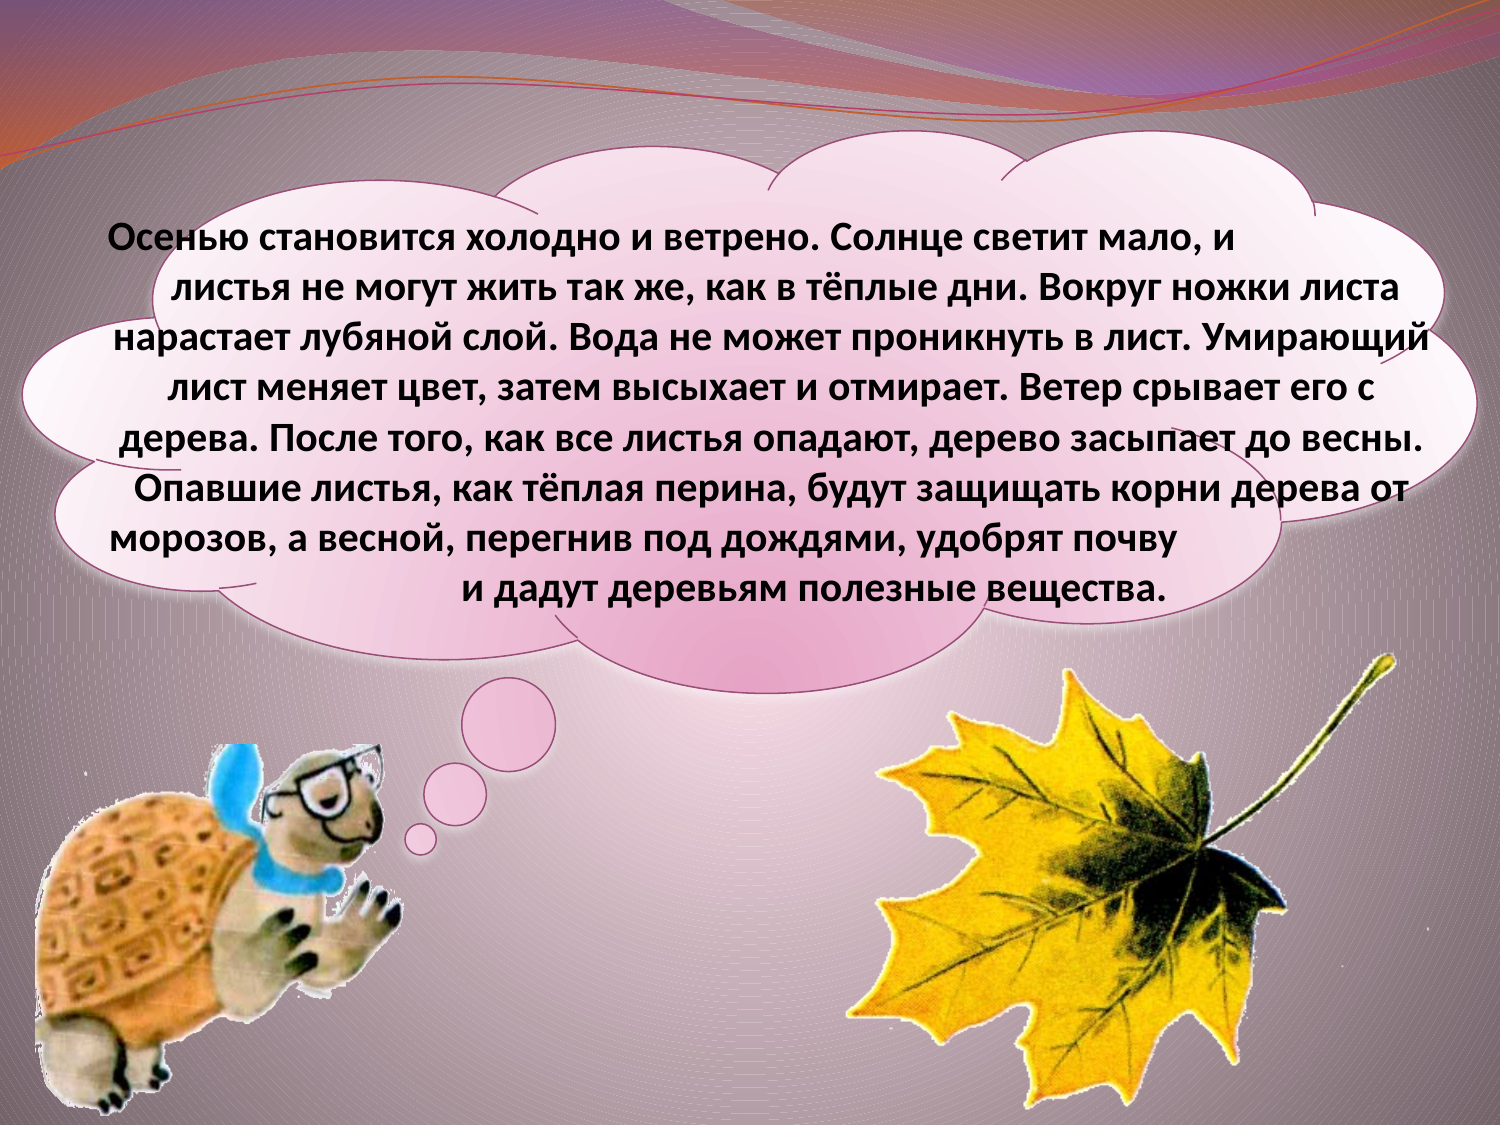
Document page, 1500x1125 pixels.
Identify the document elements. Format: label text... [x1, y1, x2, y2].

text_box [460, 677, 557, 773]
text_box [21, 129, 1478, 574]
title Осенью становится холодно и ветрено. Солнце светит мало, и листья не могут жить так же, как в тёплые дни. Вокруг ножки листа нарастает лубяной слой. Вода не может проникнуть в лист. Умирающий лист меняет цвет, затем высыхает и отмирает. Ветер срывает его с дерева. После того, как все листья опадают, дерево засыпает до весны. Опавшие листья, как тёплая перина, будут защищать корни дерева от морозов, а весной, перегнив под дождями, удобрят почву и дадут деревьям полезные вещества. [105, 421, 1442, 610]
picture [796, 632, 1442, 1125]
text_box [417, 822, 438, 856]
text_box [242, 610, 984, 695]
text_box [986, 610, 1187, 625]
text_box [423, 762, 488, 827]
picture [34, 744, 411, 1125]
